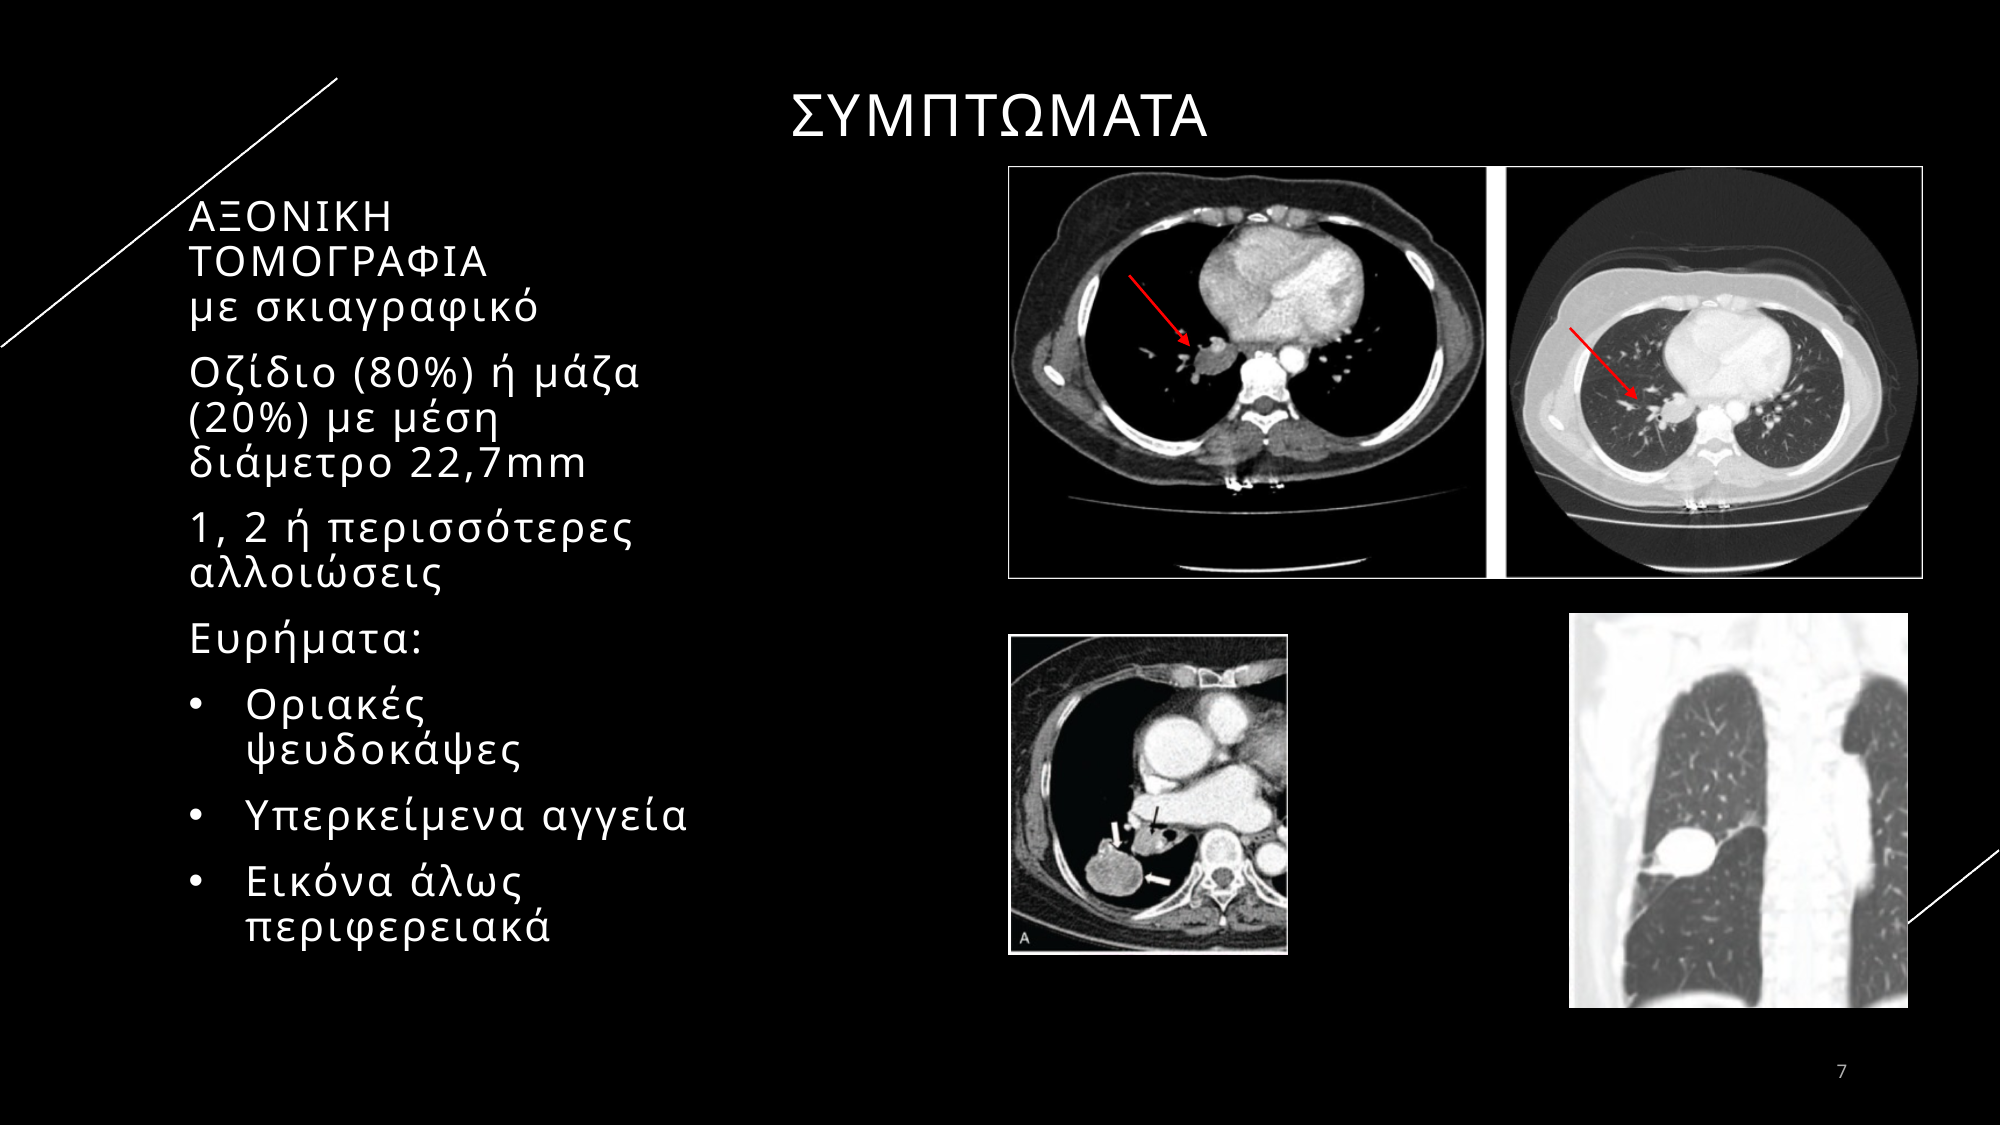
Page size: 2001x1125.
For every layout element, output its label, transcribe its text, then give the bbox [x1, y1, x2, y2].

slide_number 7 [1412, 1042, 1863, 1103]
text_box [1129, 275, 1191, 347]
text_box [1569, 328, 1638, 400]
picture [1569, 613, 2000, 1008]
picture [1008, 634, 1288, 955]
picture [1008, 166, 1923, 579]
title Συμπτωματα [309, 8, 1691, 227]
picture [0, 77, 338, 348]
text_box ΑΞΟΝΙΚΗ ΤΟΜΟΓΡΑΦΙΑ με σκιαγραφικό Οζίδιο (80%) ή μάζα (20%) με μέση διάμετρο 22,7mm 1, 2 ή περισσότερες αλλοιώσεις Ευρήματα: Οριακές ψευδοκάψες Υπερκείμενα αγγεία Εικόνα άλως περιφερειακά [173, 363, 710, 1024]
